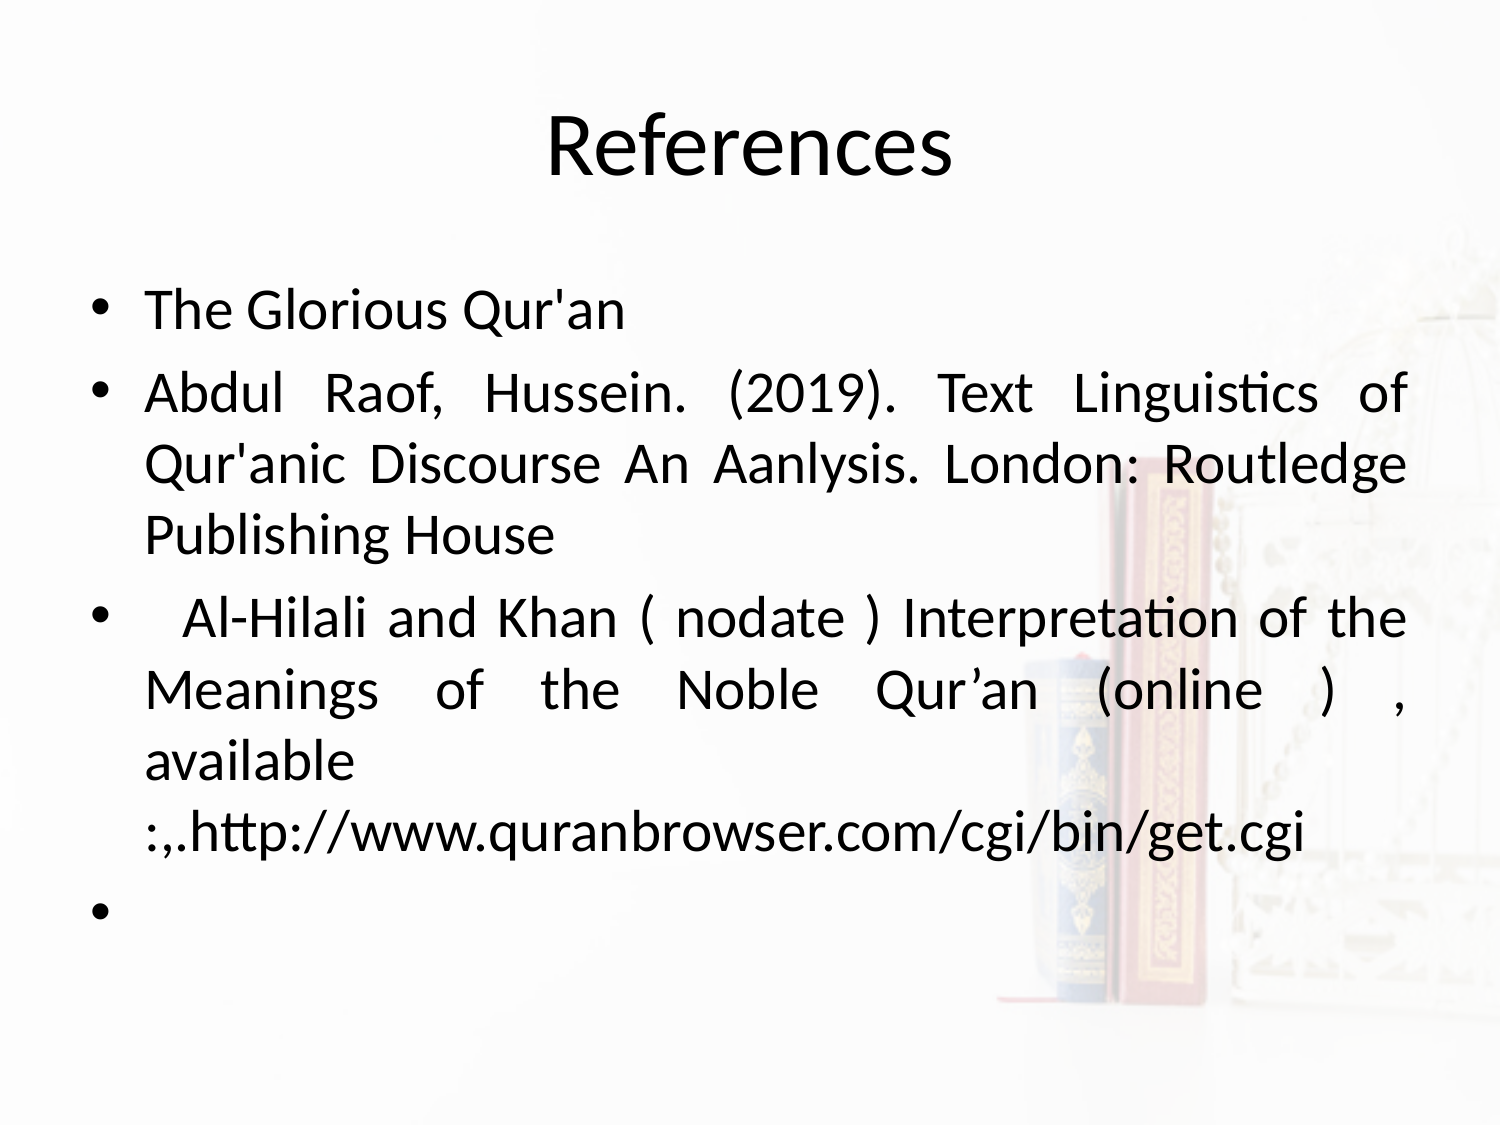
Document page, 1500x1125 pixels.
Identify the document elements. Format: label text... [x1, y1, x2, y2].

list The Glorious Qur'an Abdul Raof, Hussein. (2019). Text Linguistics of Qur'anic Discourse An Aanlysis. London: Routledge Publishing House Al-Hilali and Khan ( nodate ) Interpretation of the Meanings of the Noble Qur’an (online ) , available :,.http://www.quranbrowser.com/cgi/bin/get.cgi [75, 262, 1425, 1005]
title References [75, 45, 1425, 233]
